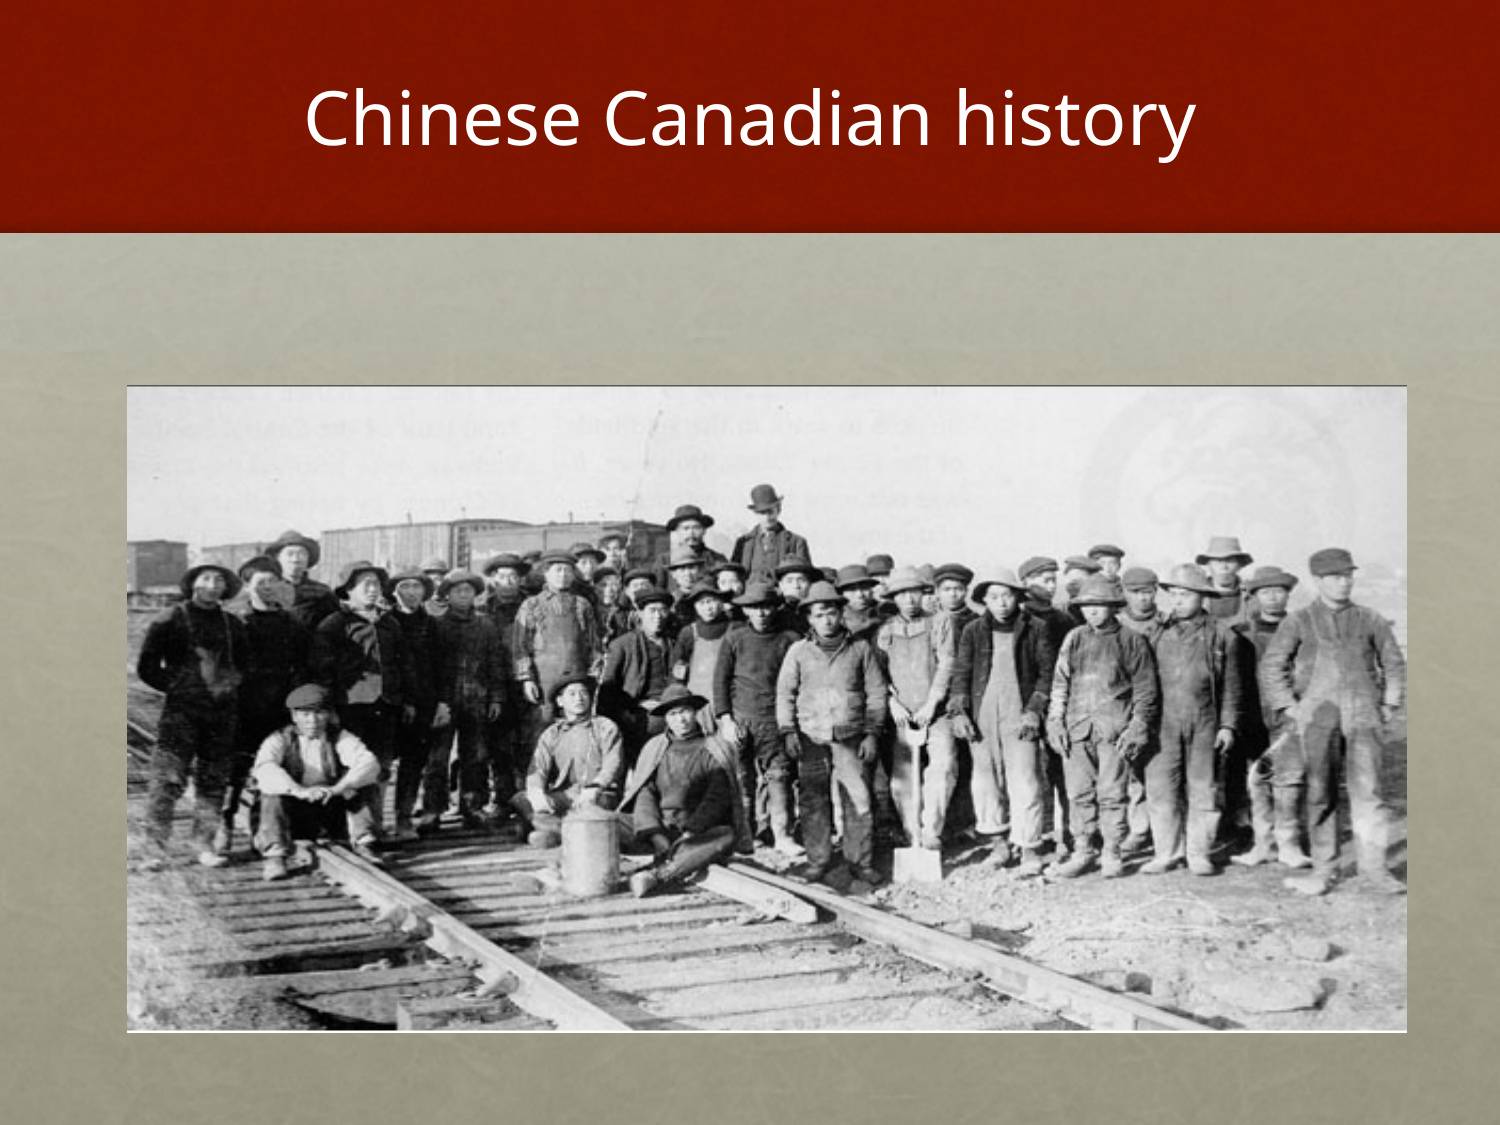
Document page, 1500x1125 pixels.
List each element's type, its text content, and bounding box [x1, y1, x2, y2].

title Chinese Canadian history [127, 10, 1372, 221]
picture [0, 214, 1500, 1125]
